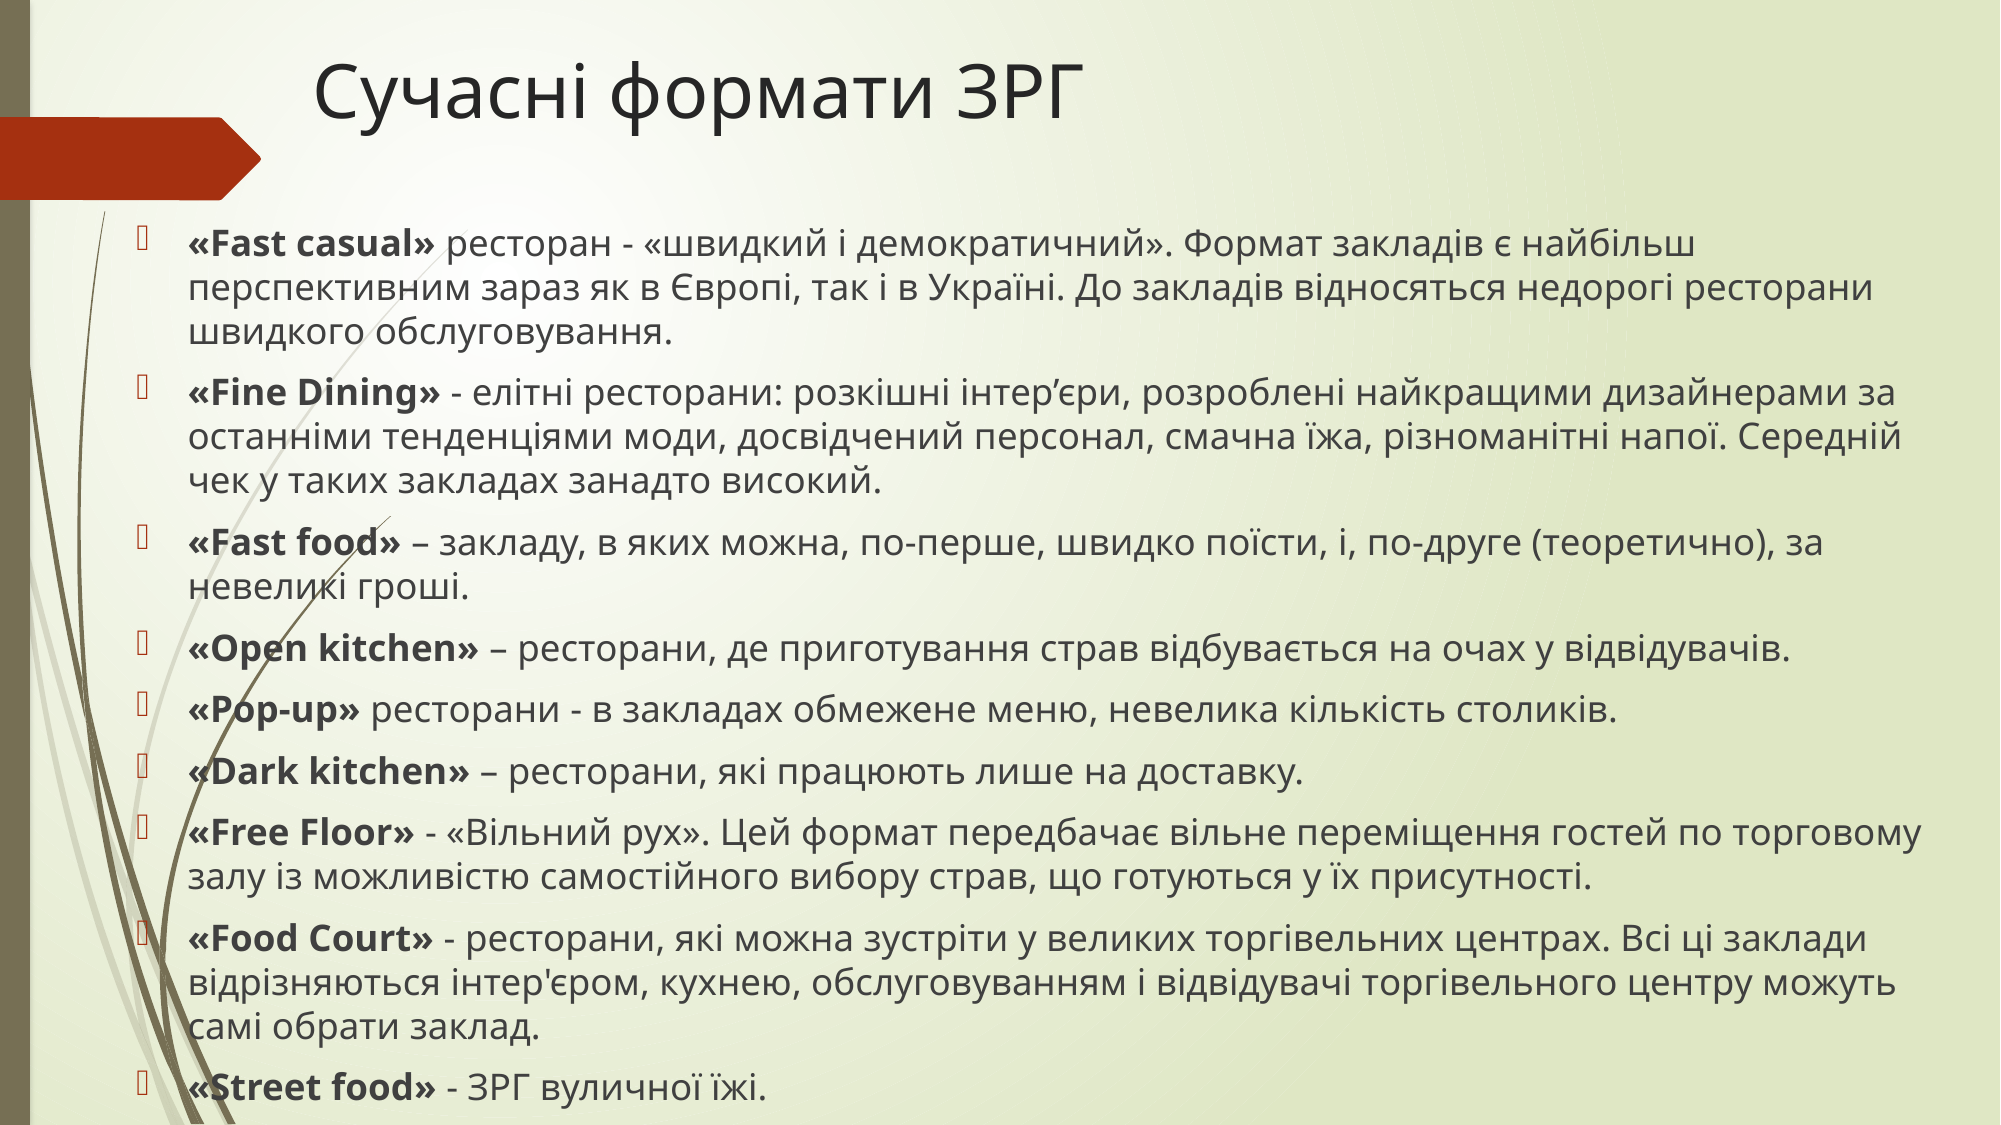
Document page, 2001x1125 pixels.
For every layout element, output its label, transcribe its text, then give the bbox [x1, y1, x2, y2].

list «Fast casual» ресторан - «швидкий і демократичний». Формат закладів є найбільш перспективним зараз як в Європі, так і в Україні. До закладів відносяться недорогі ресторани швидкого обслуговування. «Fine Dining» - елітні ресторани: розкішні інтер’єри, розроблені найкращими дизайнерами за останніми тенденціями моди, досвідчений персонал, смачна їжа, різноманітні напої. Середній чек у таких закладах занадто високий. «Fast food» – закладу, в яких можна, по-перше, швидко поїсти, і, по-друге (теоретично), за невеликі гроші. «Оpen kitchen» – ресторани, де приготування страв відбувається на очах у відвідувачів. «Рop-up» ресторани - в закладах обмежене меню, невелика кількість столиків. «Dark kitchen» – ресторани, які працюють лише на доставку. «Free Floor» - «Вільний рух». Цей формат передбачає вільне переміщення гостей по торговому залу із можливістю самостійного вибору страв, що готуються у їх присутності. «Food Court» - ресторани, які можна зустріти у великих торгівельних центрах. Всі ці заклади відрізняються інтер'єром, кухнею, обслуговуванням і відвідувачі торгівельного центру можуть самі обрати заклад. «Street food» - ЗРГ вуличної їжі. [121, 211, 1974, 1125]
title Сучасні формати ЗРГ [297, 35, 1888, 144]
